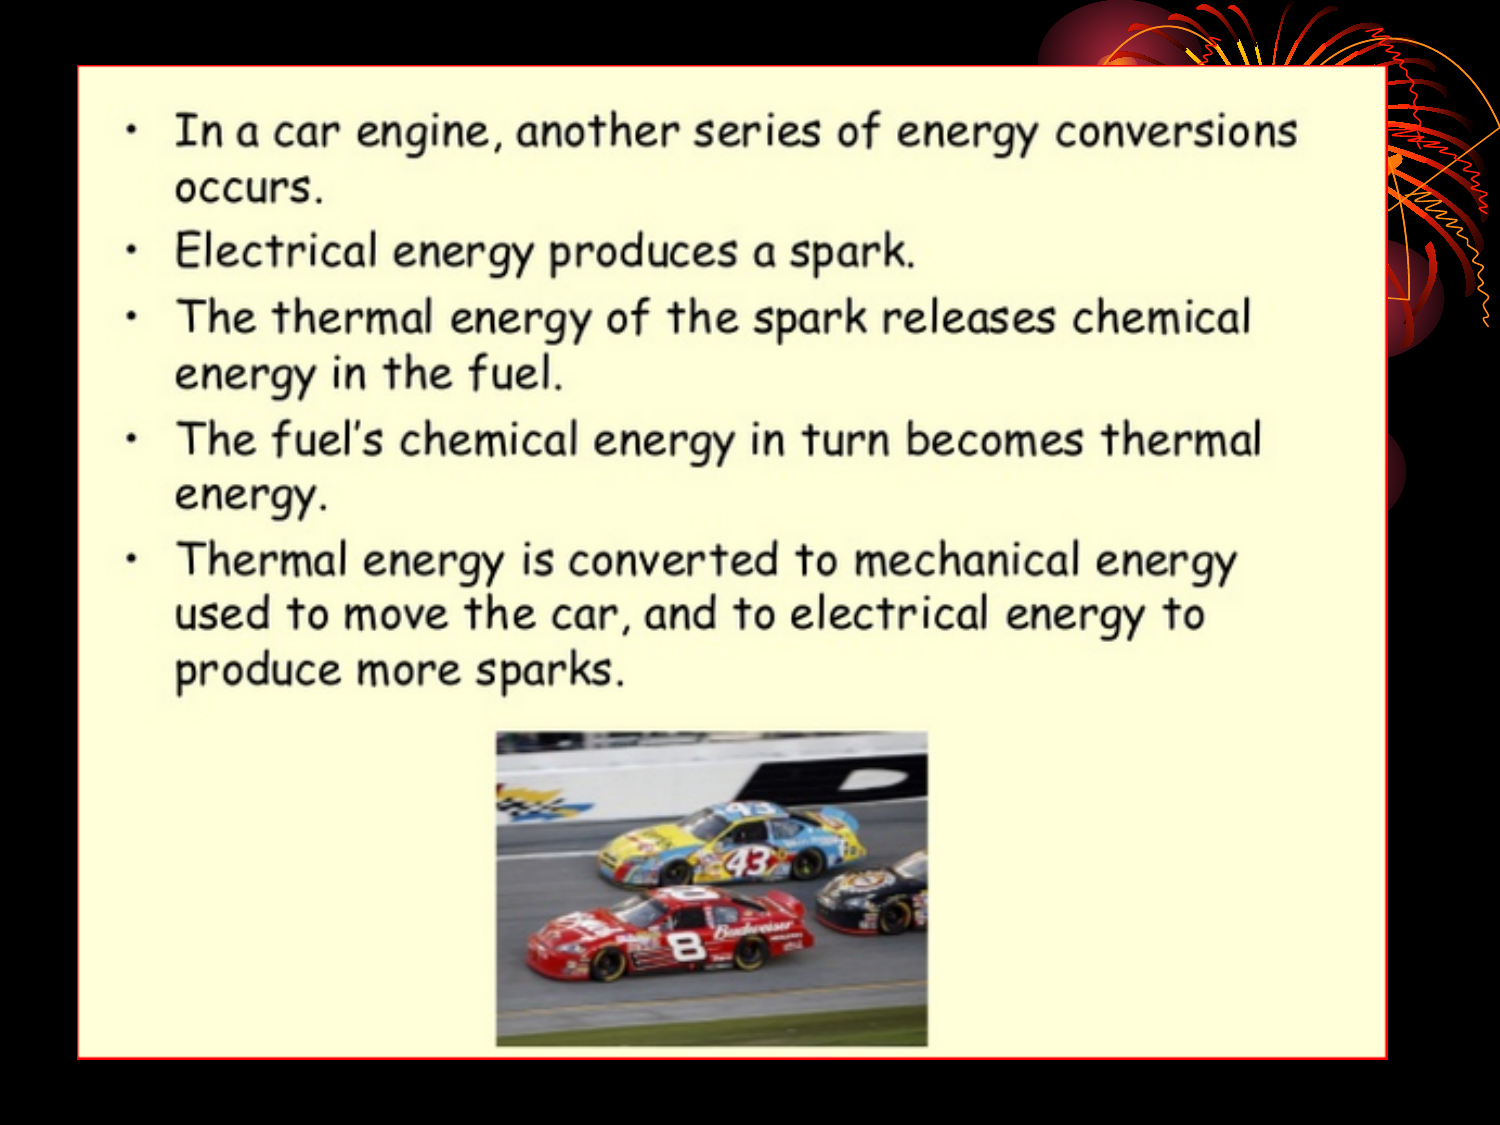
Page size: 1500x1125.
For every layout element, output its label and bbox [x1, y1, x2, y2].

picture [76, 65, 1388, 1060]
